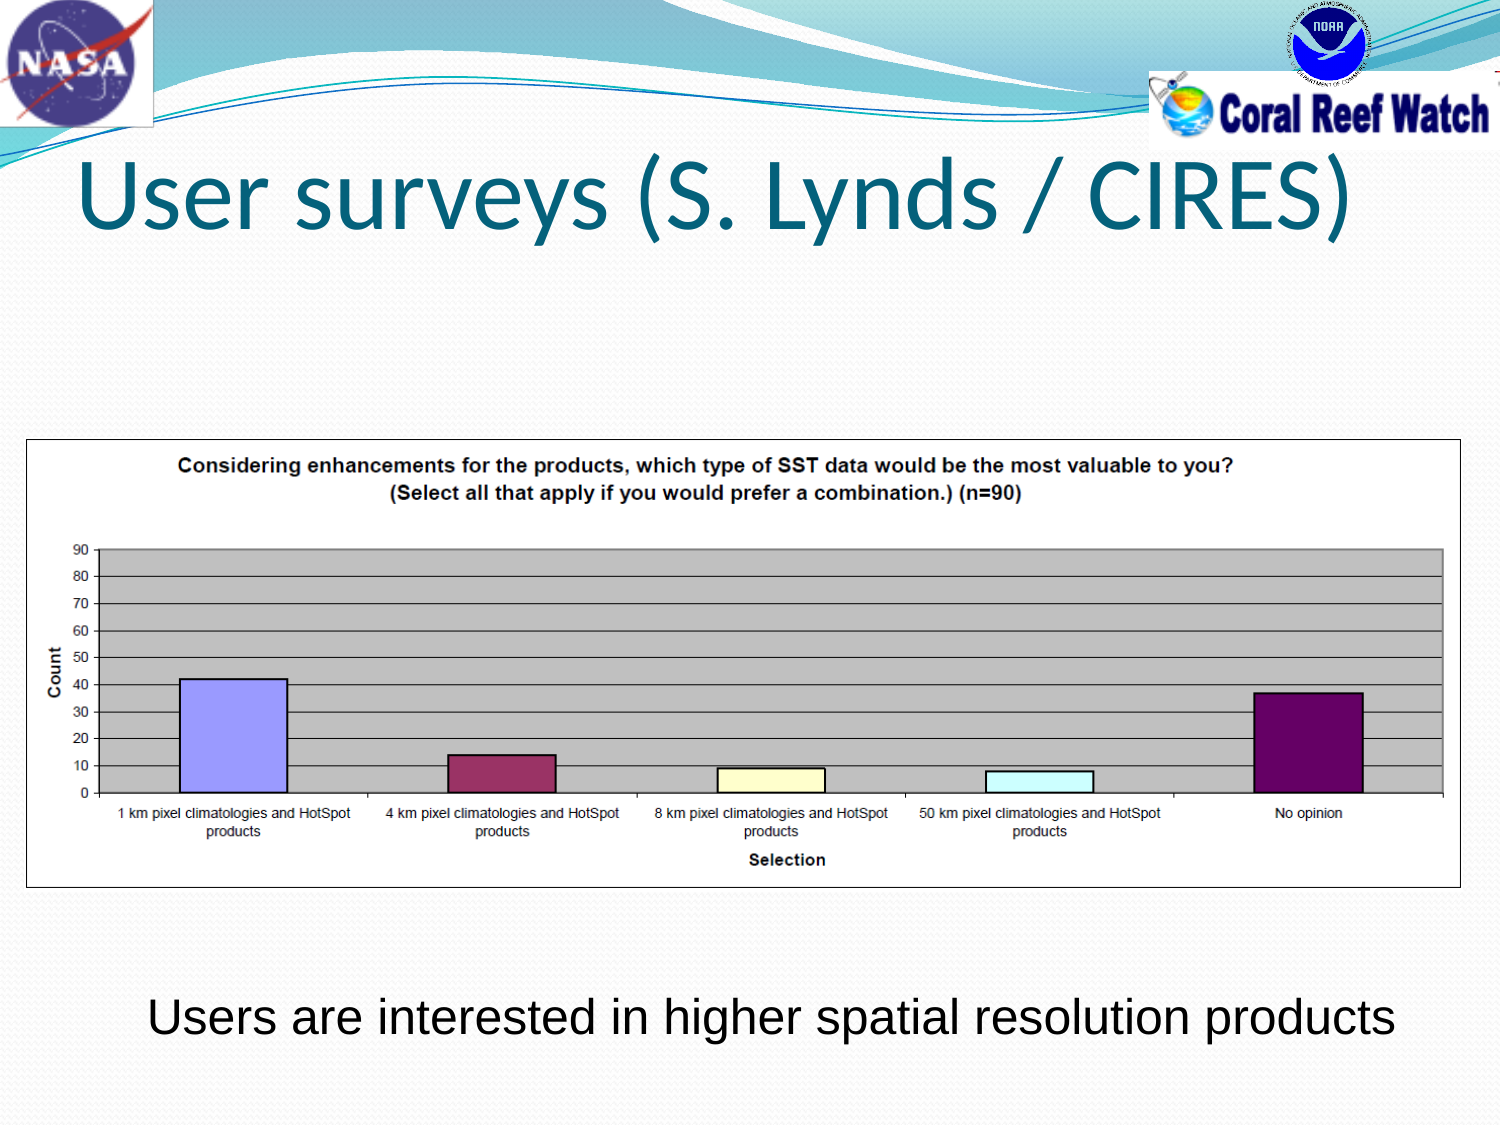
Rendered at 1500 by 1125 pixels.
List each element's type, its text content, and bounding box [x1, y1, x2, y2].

picture [0, 0, 165, 139]
picture [1438, 71, 1500, 150]
picture [1283, 0, 1375, 62]
text_box Users are interested in higher spatial resolution products [132, 976, 1413, 1052]
picture [24, 437, 1463, 892]
title User surveys (S. Lynds / CIRES) [75, 62, 1438, 250]
